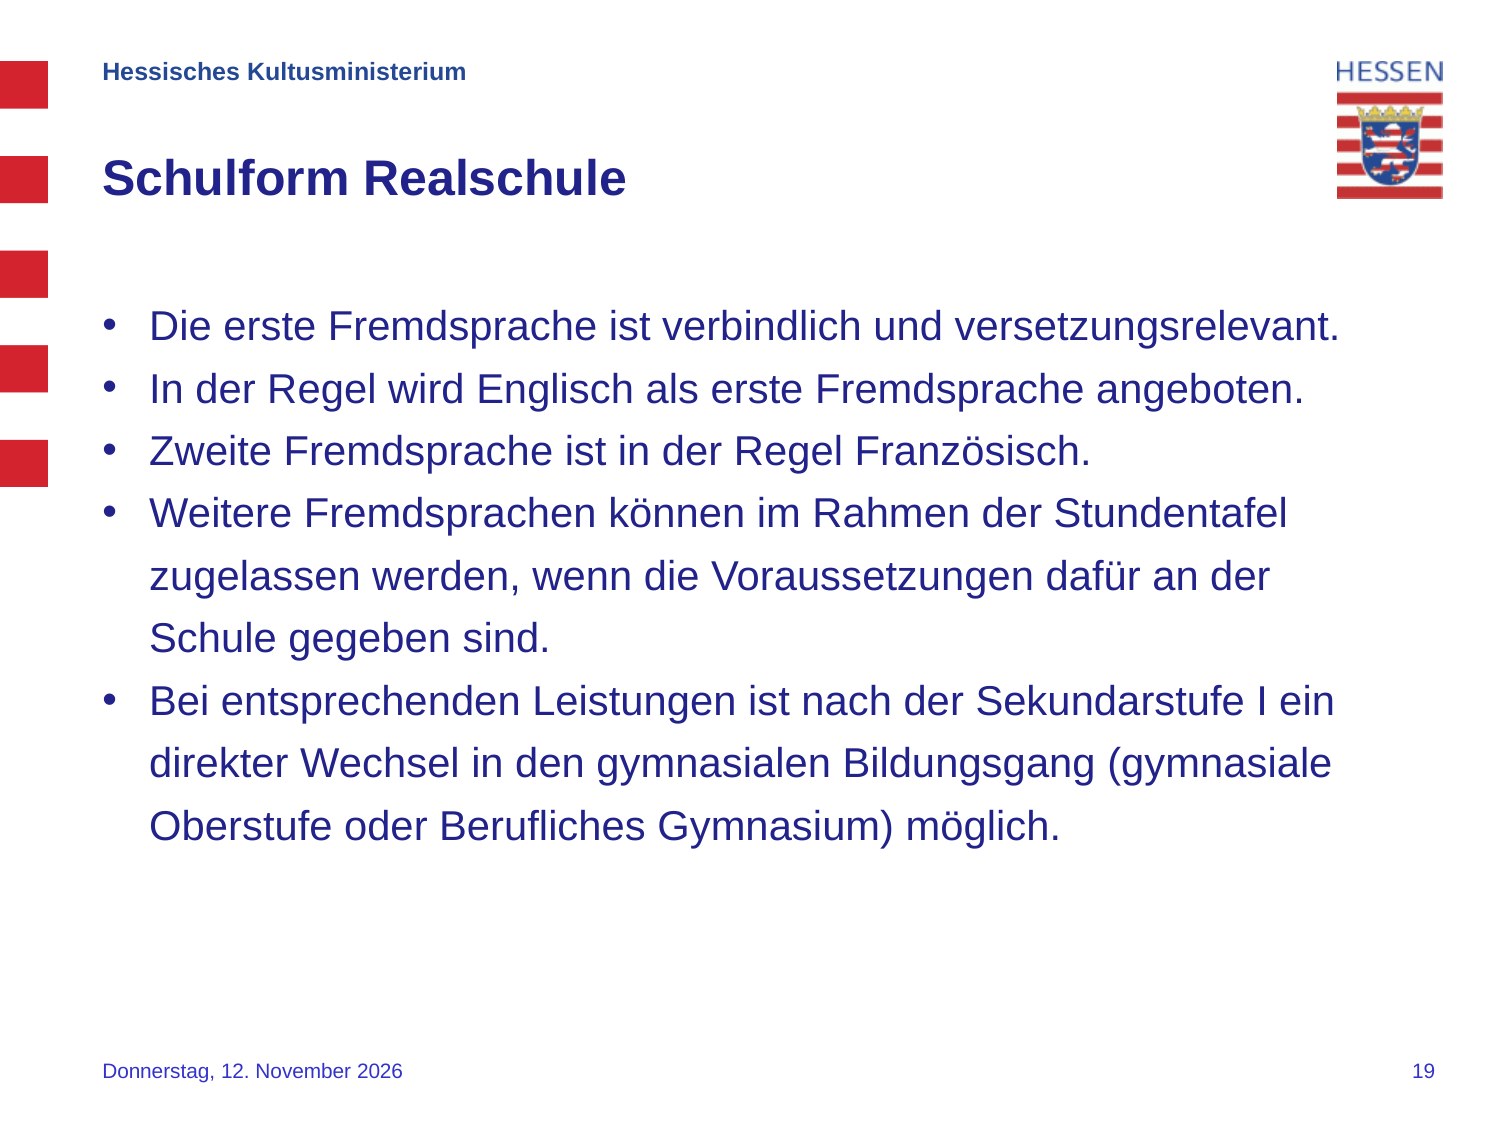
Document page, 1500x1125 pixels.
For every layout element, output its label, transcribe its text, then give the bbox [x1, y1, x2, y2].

picture [1337, 61, 1443, 199]
title Schulform Realschule [87, 137, 1363, 278]
list Die erste Fremdsprache ist verbindlich und versetzungsrelevant. In der Regel wird Englisch als erste Fremdsprache angeboten. Zweite Fremdsprache ist in der Regel Französisch. Weitere Fremdsprachen können im Rahmen der Stundentafel zugelassen werden, wenn die Voraussetzungen dafür an der Schule gegeben sind. Bei entsprechenden Leistungen ist nach der Sekundarstufe I ein direkter Wechsel in den gymnasialen Bildungsgang (gymnasiale Oberstufe oder Berufliches Gymnasium) möglich. [87, 278, 1363, 1000]
footer Hessisches Kultusministerium [86, 47, 563, 124]
picture [0, 61, 48, 487]
slide_number Donnerstag, 5. Oktober 2023 [87, 1049, 571, 1113]
